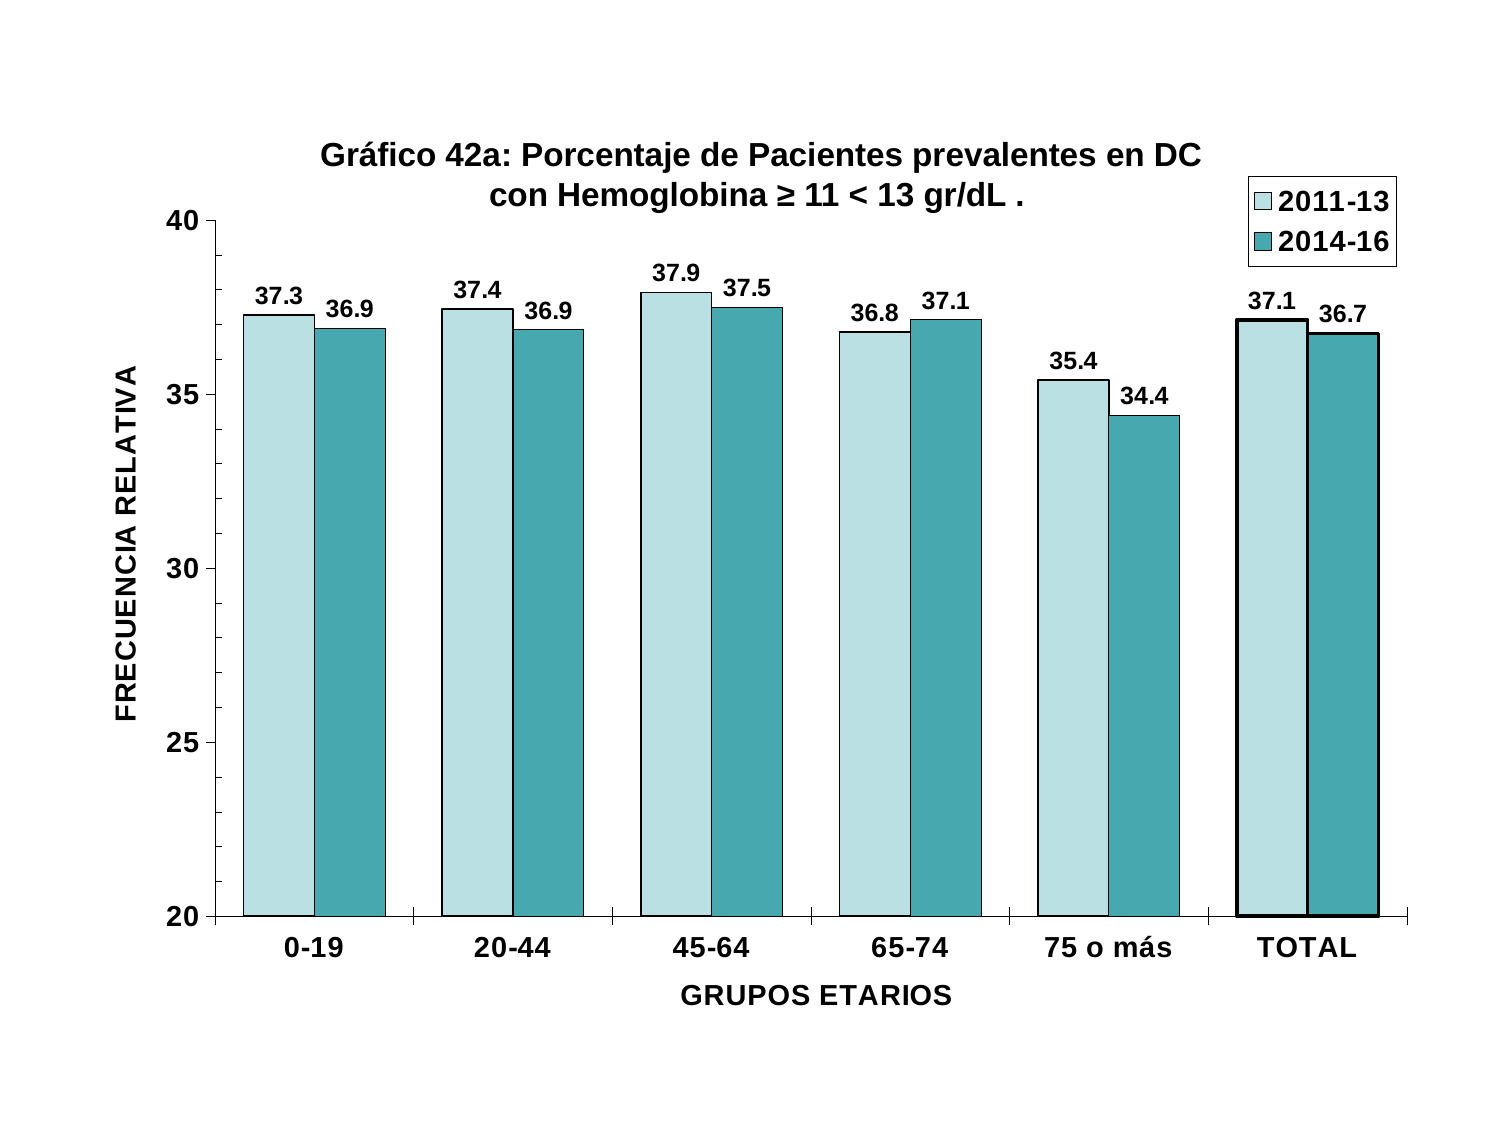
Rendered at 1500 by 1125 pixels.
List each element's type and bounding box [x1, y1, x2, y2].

text_box [85, 125, 1415, 1027]
